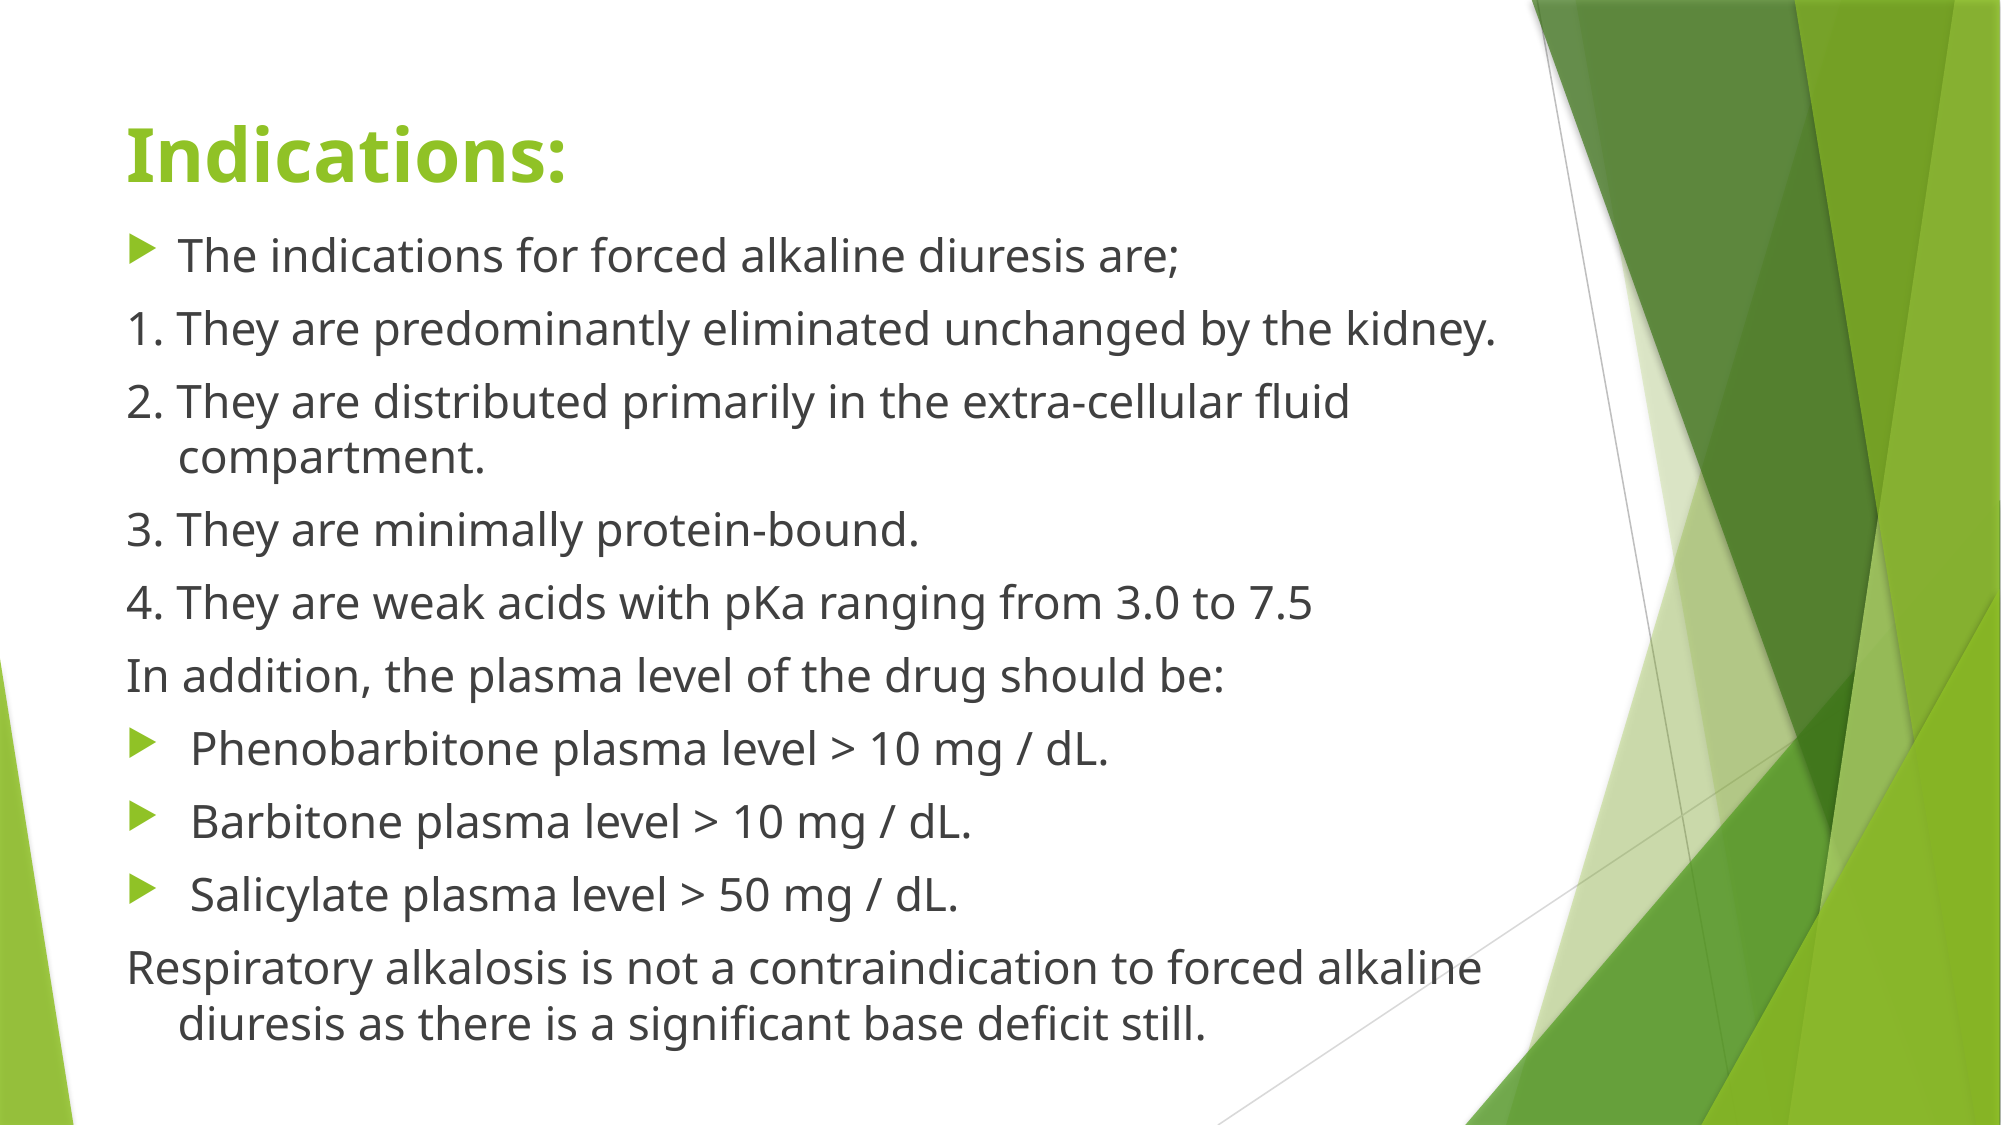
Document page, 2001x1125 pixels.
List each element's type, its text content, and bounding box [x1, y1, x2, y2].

list The indications for forced alkaline diuresis are; 1. They are predominantly eliminated unchanged by the kidney. 2. They are distributed primarily in the extra-cellular fluid compartment. 3. They are minimally protein-bound. 4. They are weak acids with pKa ranging from 3.0 to 7.5 In addition, the plasma level of the drug should be: Phenobarbitone plasma level > 10 mg / dL. Barbitone plasma level > 10 mg / dL. Salicylate plasma level > 50 mg / dL. Respiratory alkalosis is not a contraindication to forced alkaline diuresis as there is a significant base deficit still. [111, 218, 1522, 1087]
title Indications: [111, 99, 1522, 218]
